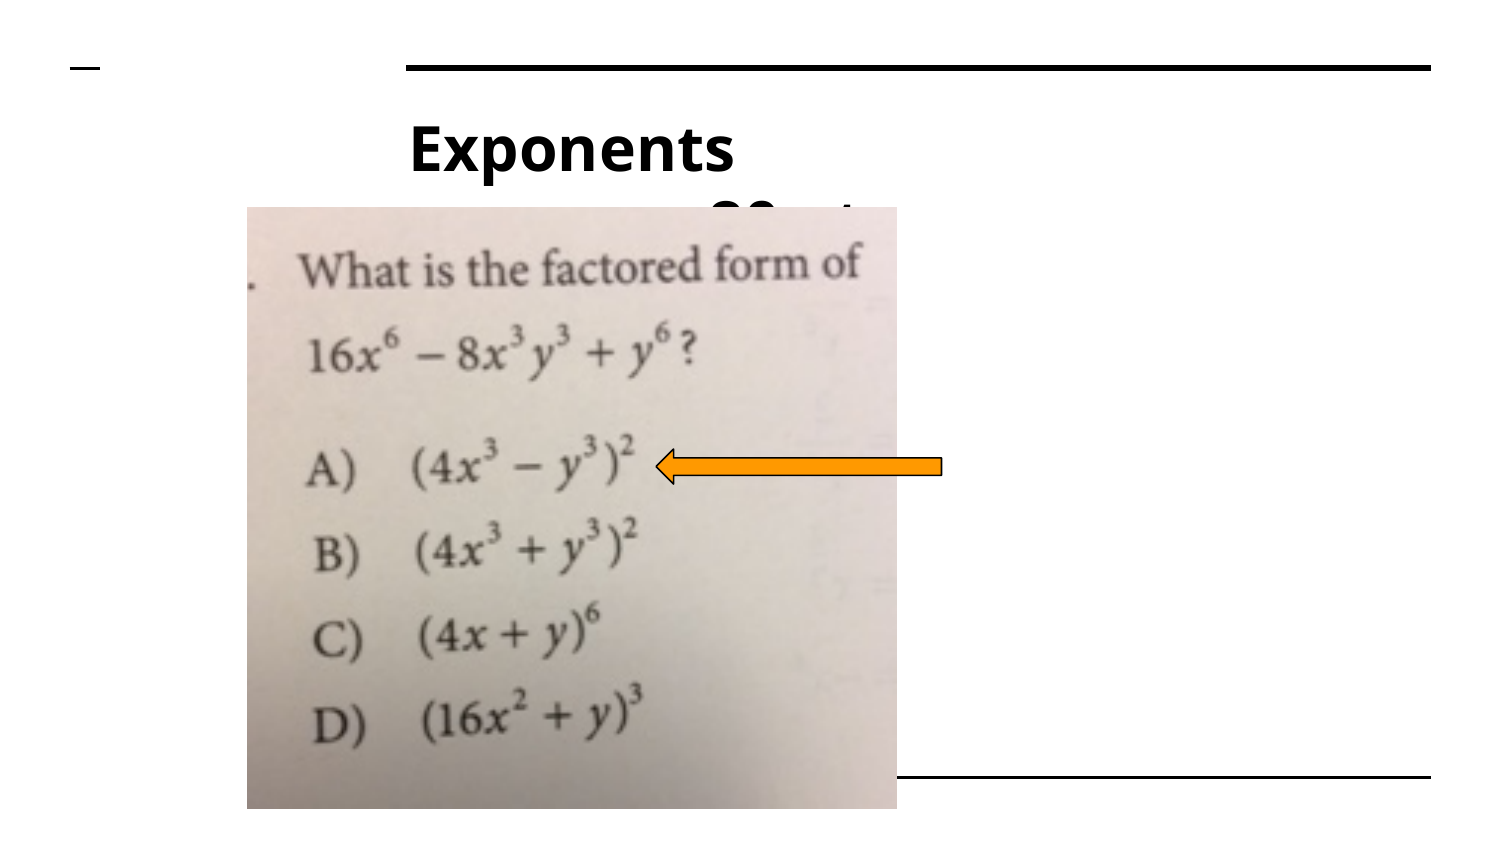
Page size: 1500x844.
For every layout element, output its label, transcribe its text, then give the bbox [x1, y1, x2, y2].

text_box [902, 457, 942, 476]
picture [247, 206, 898, 810]
title Exponents 80 pts [393, 94, 1431, 199]
